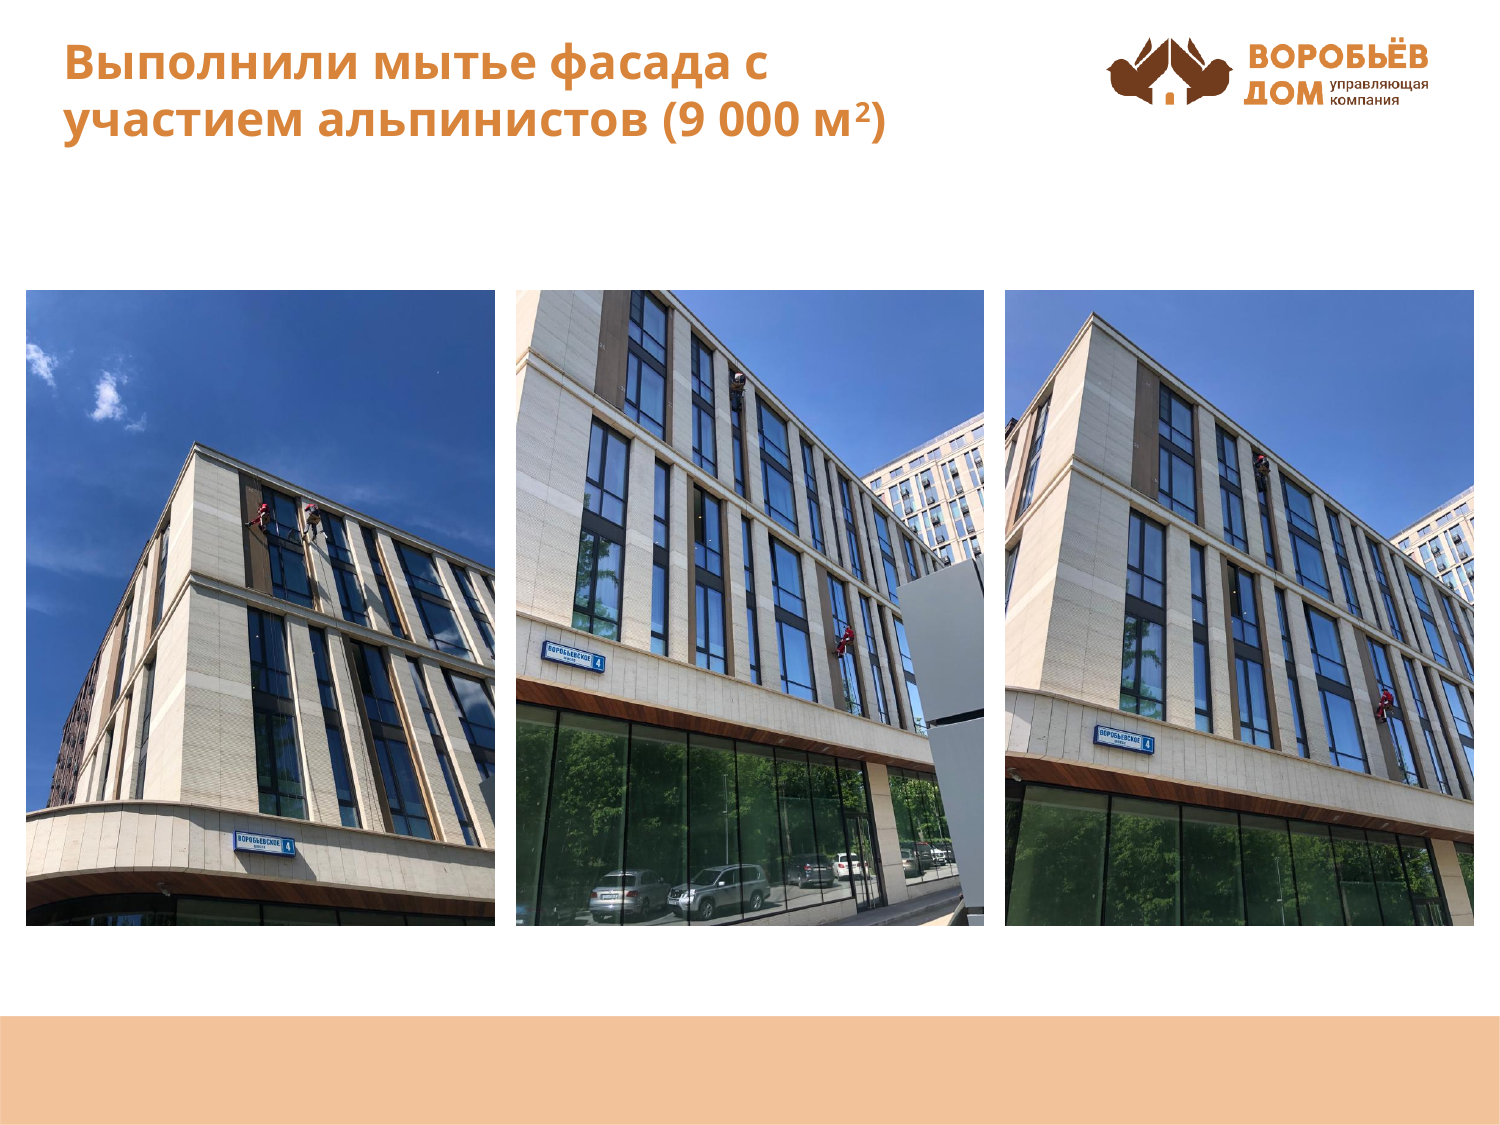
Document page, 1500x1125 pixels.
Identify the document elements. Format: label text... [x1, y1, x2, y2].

text_box Выполнили мытье фасада с участием альпинистов (9 000 м2) [48, 56, 908, 154]
picture [26, 290, 495, 926]
picture [516, 290, 984, 926]
picture [1105, 37, 1428, 106]
picture [1005, 290, 1474, 926]
picture [0, 1016, 1500, 1125]
